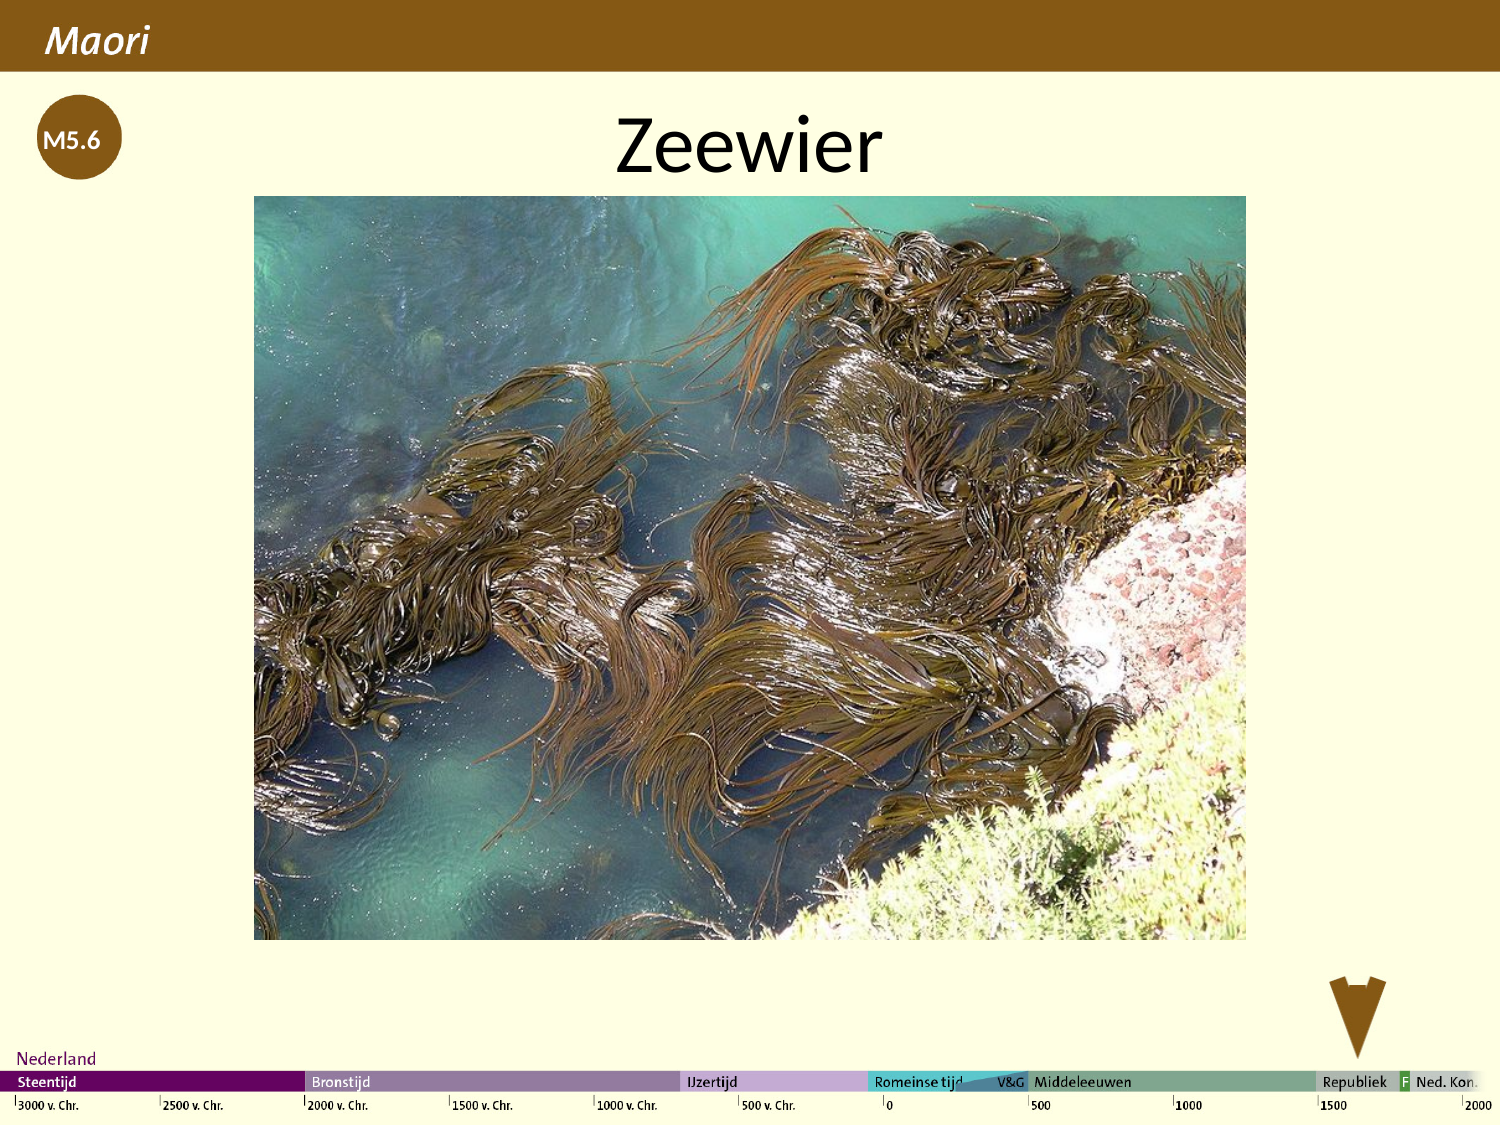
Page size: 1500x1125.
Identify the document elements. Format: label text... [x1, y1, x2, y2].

text_box M5.6 [27, 114, 123, 162]
picture [0, 0, 1500, 1125]
title Zeewier [75, 45, 1425, 233]
